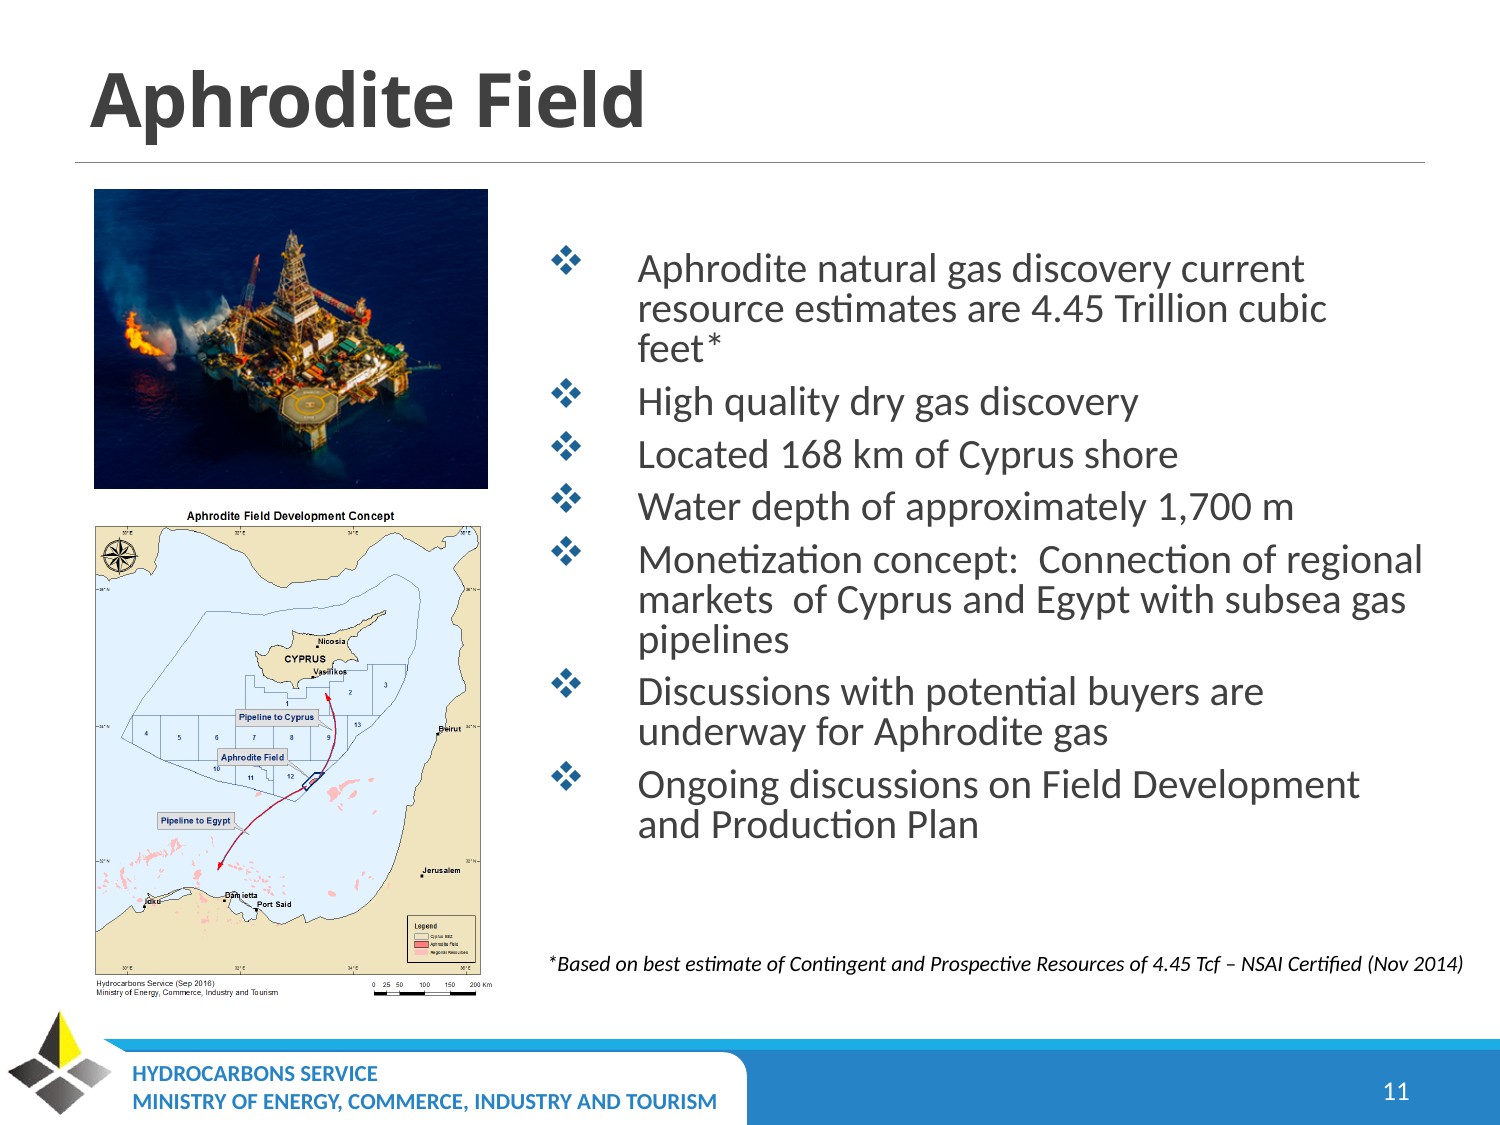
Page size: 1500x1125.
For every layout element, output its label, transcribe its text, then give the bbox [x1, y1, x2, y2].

picture [94, 188, 488, 489]
picture [7, 1009, 113, 1115]
title Aphrodite Field [75, 47, 1425, 150]
list Aphrodite natural gas discovery current resource estimates are 4.45 Trillion cubic feet* High quality dry gas discovery Located 168 km of Cyprus shore Water depth of approximately 1,700 m Monetization concept: Connection of regional markets of Cyprus and Egypt with subsea gas pipelines Discussions with potential buyers are underway for Aphrodite gas Ongoing discussions on Field Development and Production Plan [494, 189, 1425, 1000]
slide_number 11 [1308, 1059, 1425, 1120]
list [74, 496, 501, 1014]
text_box *Based on best estimate of Contingent and Prospective Resources of 4.45 Tcf – NSAI Certified (Nov 2014) [532, 941, 1500, 983]
